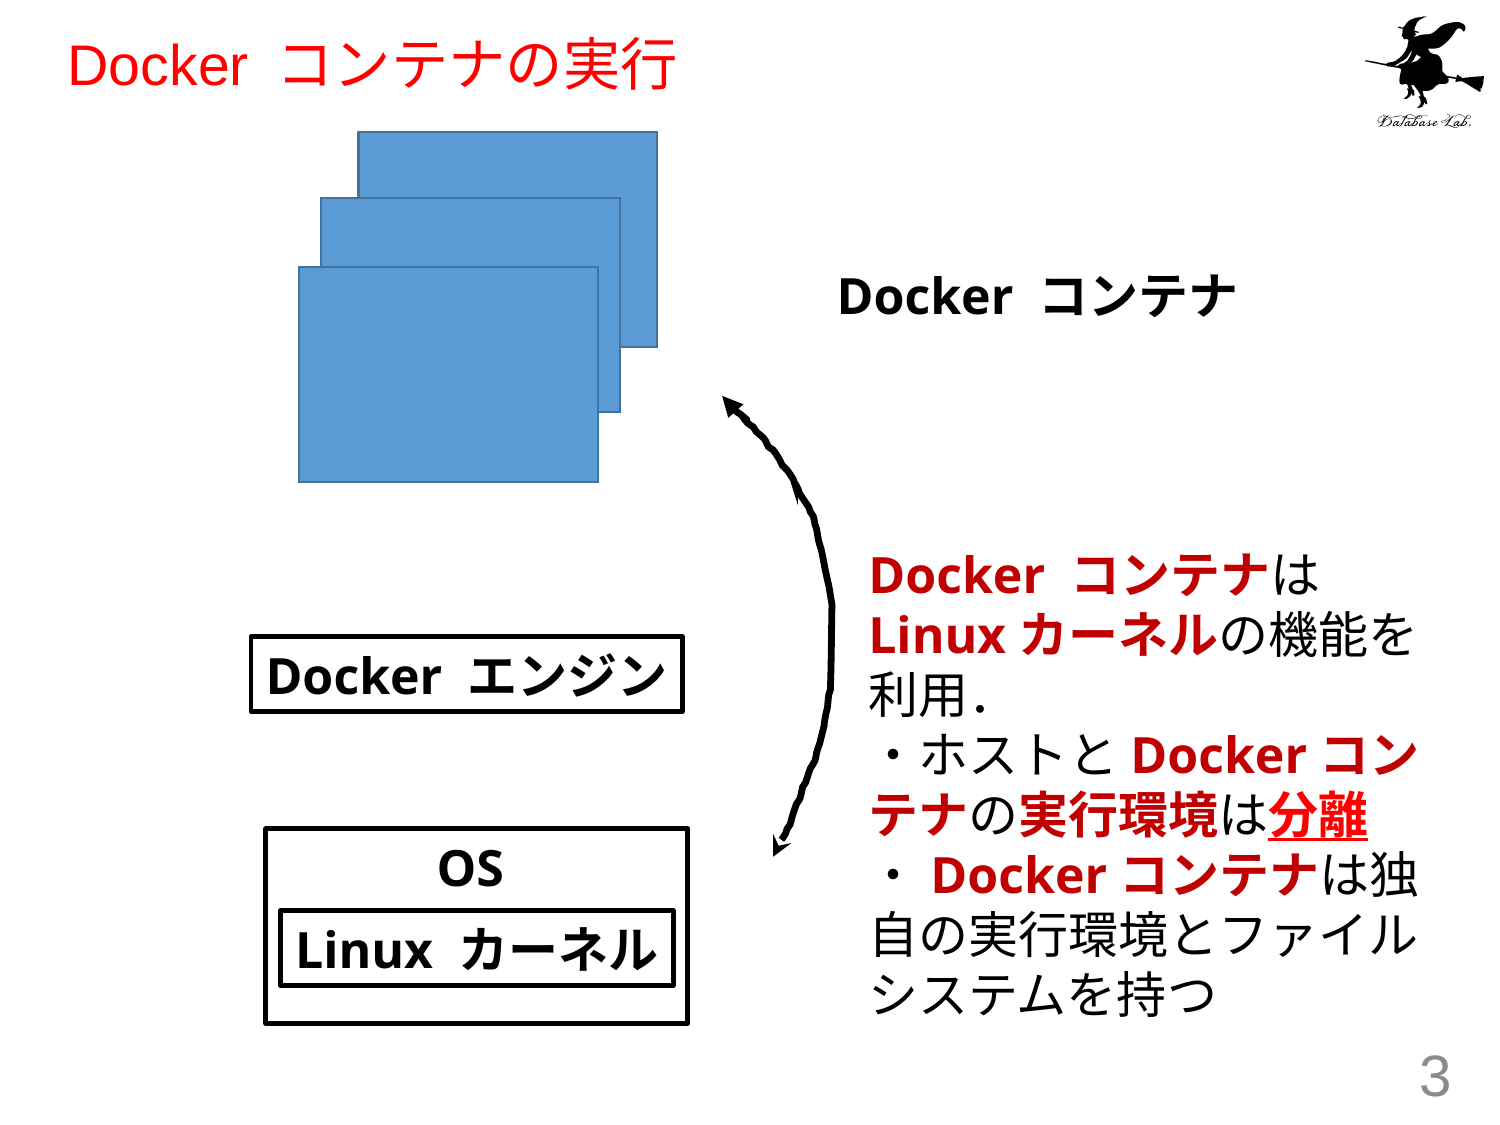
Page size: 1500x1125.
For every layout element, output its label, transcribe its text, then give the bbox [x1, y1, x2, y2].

title Docker コンテナの実行 [52, 28, 1441, 106]
text_box [722, 395, 834, 857]
text_box Docker コンテナ [821, 257, 1374, 333]
text_box Docker エンジン [250, 636, 683, 712]
text_box [357, 131, 658, 348]
slide_number 3 [1129, 1042, 1467, 1103]
text_box [298, 266, 599, 483]
text_box Docker コンテナは Linuxカーネルの機能を利用． ・ホストとDockerコンテナの実行環境は分離 ・Dockerコンテナは独自の実行環境とファイルシステムを持つ [853, 536, 1441, 1032]
text_box OS [265, 828, 688, 1024]
text_box [320, 197, 621, 413]
picture [1362, 14, 1486, 130]
